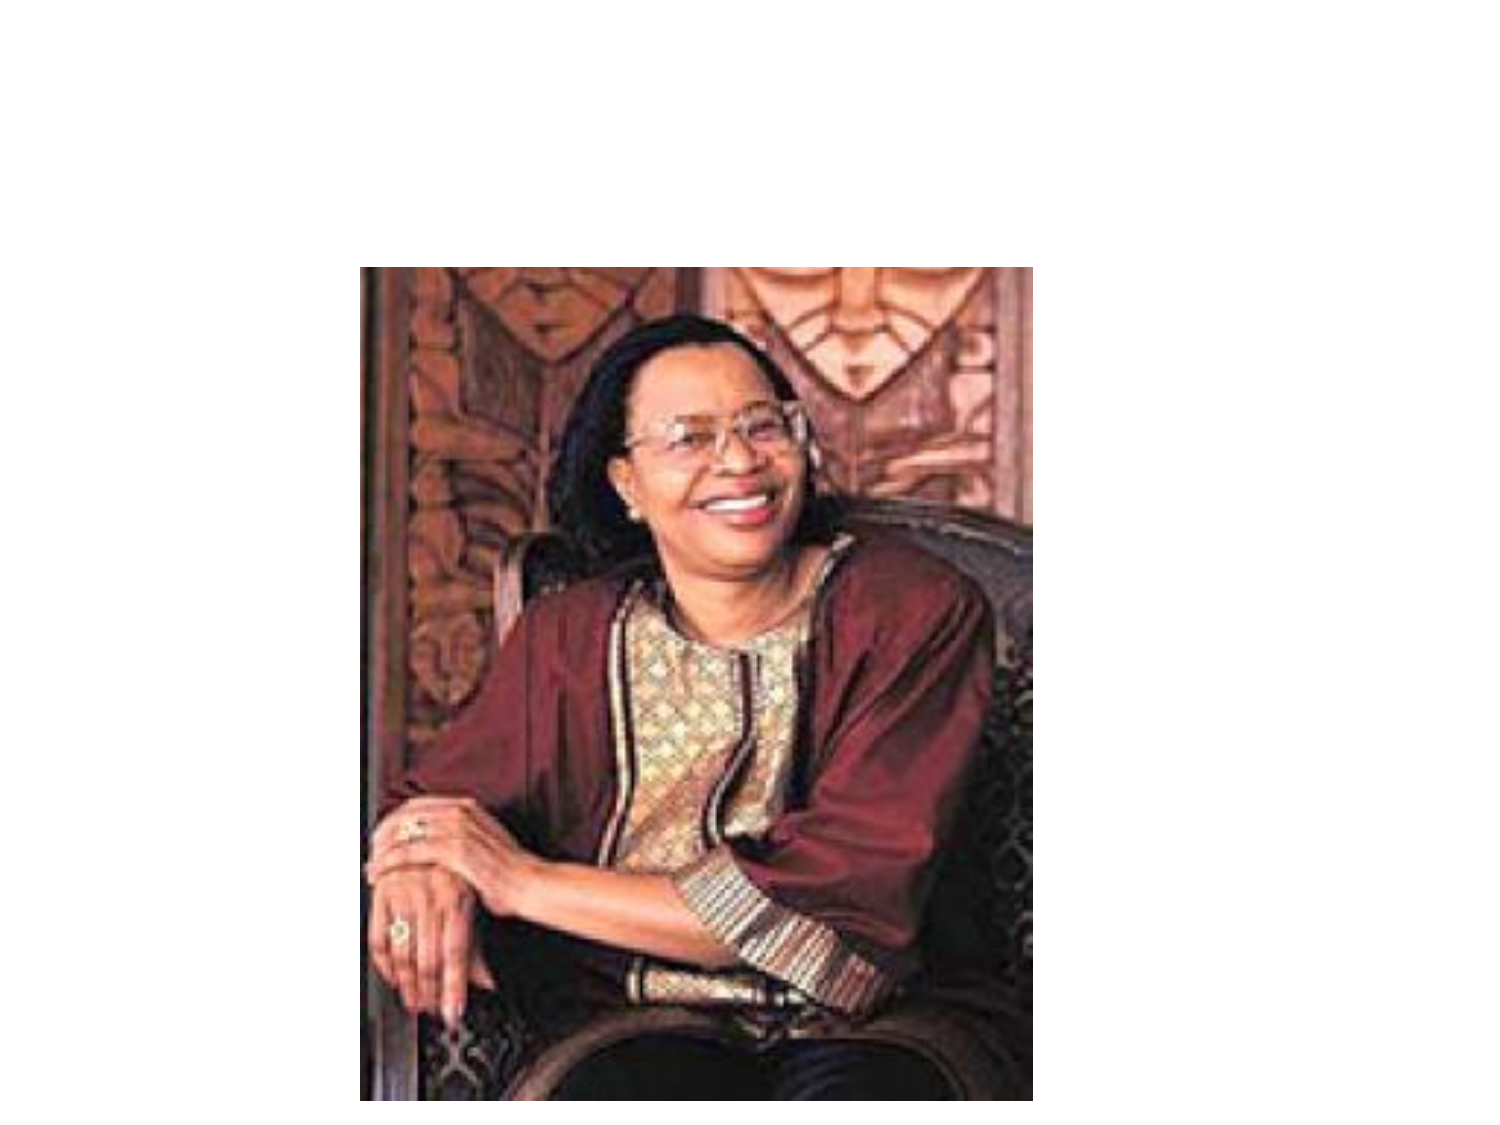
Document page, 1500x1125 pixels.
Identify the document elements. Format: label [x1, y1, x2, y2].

list [359, 266, 1034, 1101]
